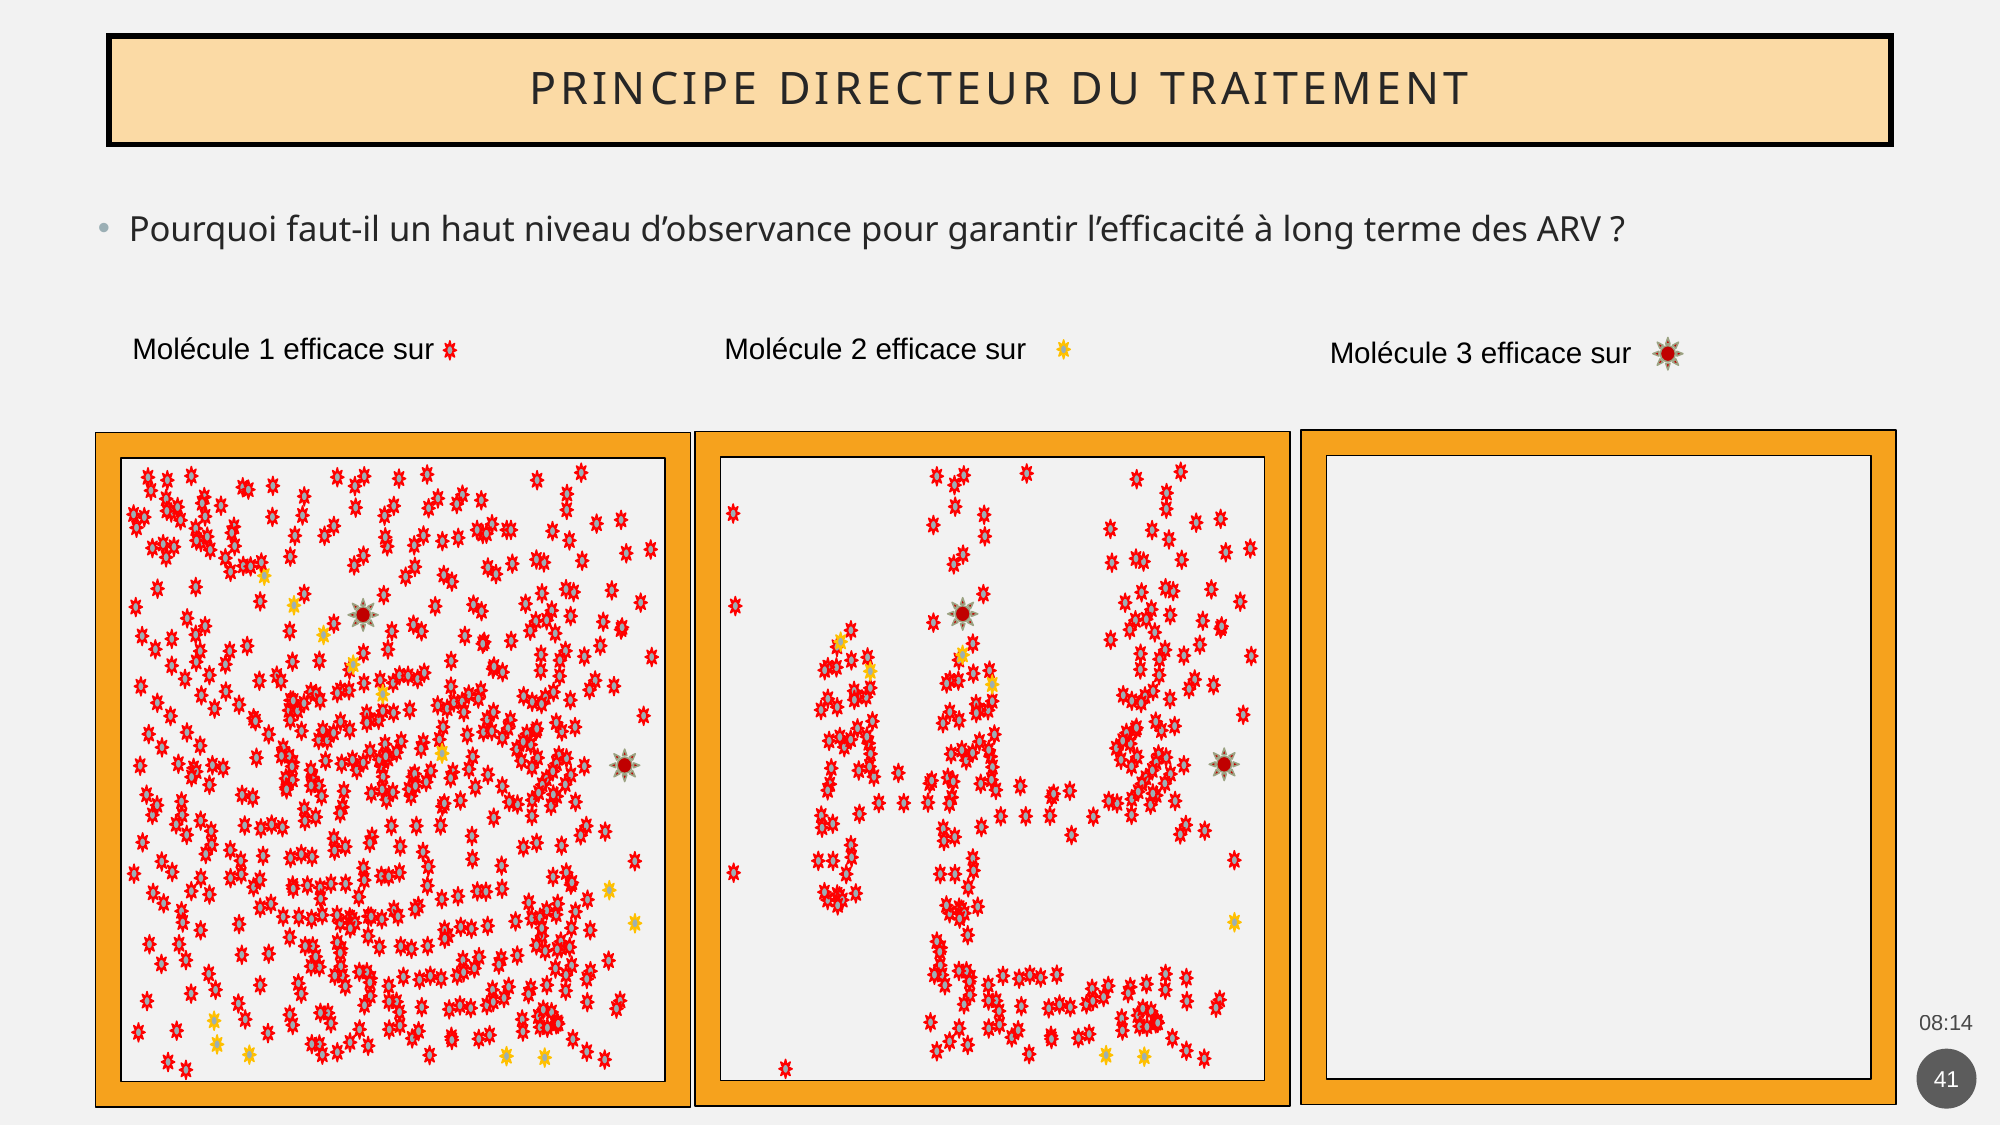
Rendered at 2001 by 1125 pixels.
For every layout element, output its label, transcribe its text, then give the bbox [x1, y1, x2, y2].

list Pourquoi faut-il un haut niveau d’observance pour garantir l’efficacité à long terme des ARV ? [82, 199, 1828, 285]
title Principe directeur du traitement [106, 33, 1894, 147]
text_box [1301, 326, 1897, 1105]
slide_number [1897, 995, 1989, 1049]
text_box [95, 322, 691, 1107]
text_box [695, 322, 1291, 1106]
slide_number 41 [1916, 1048, 1977, 1109]
